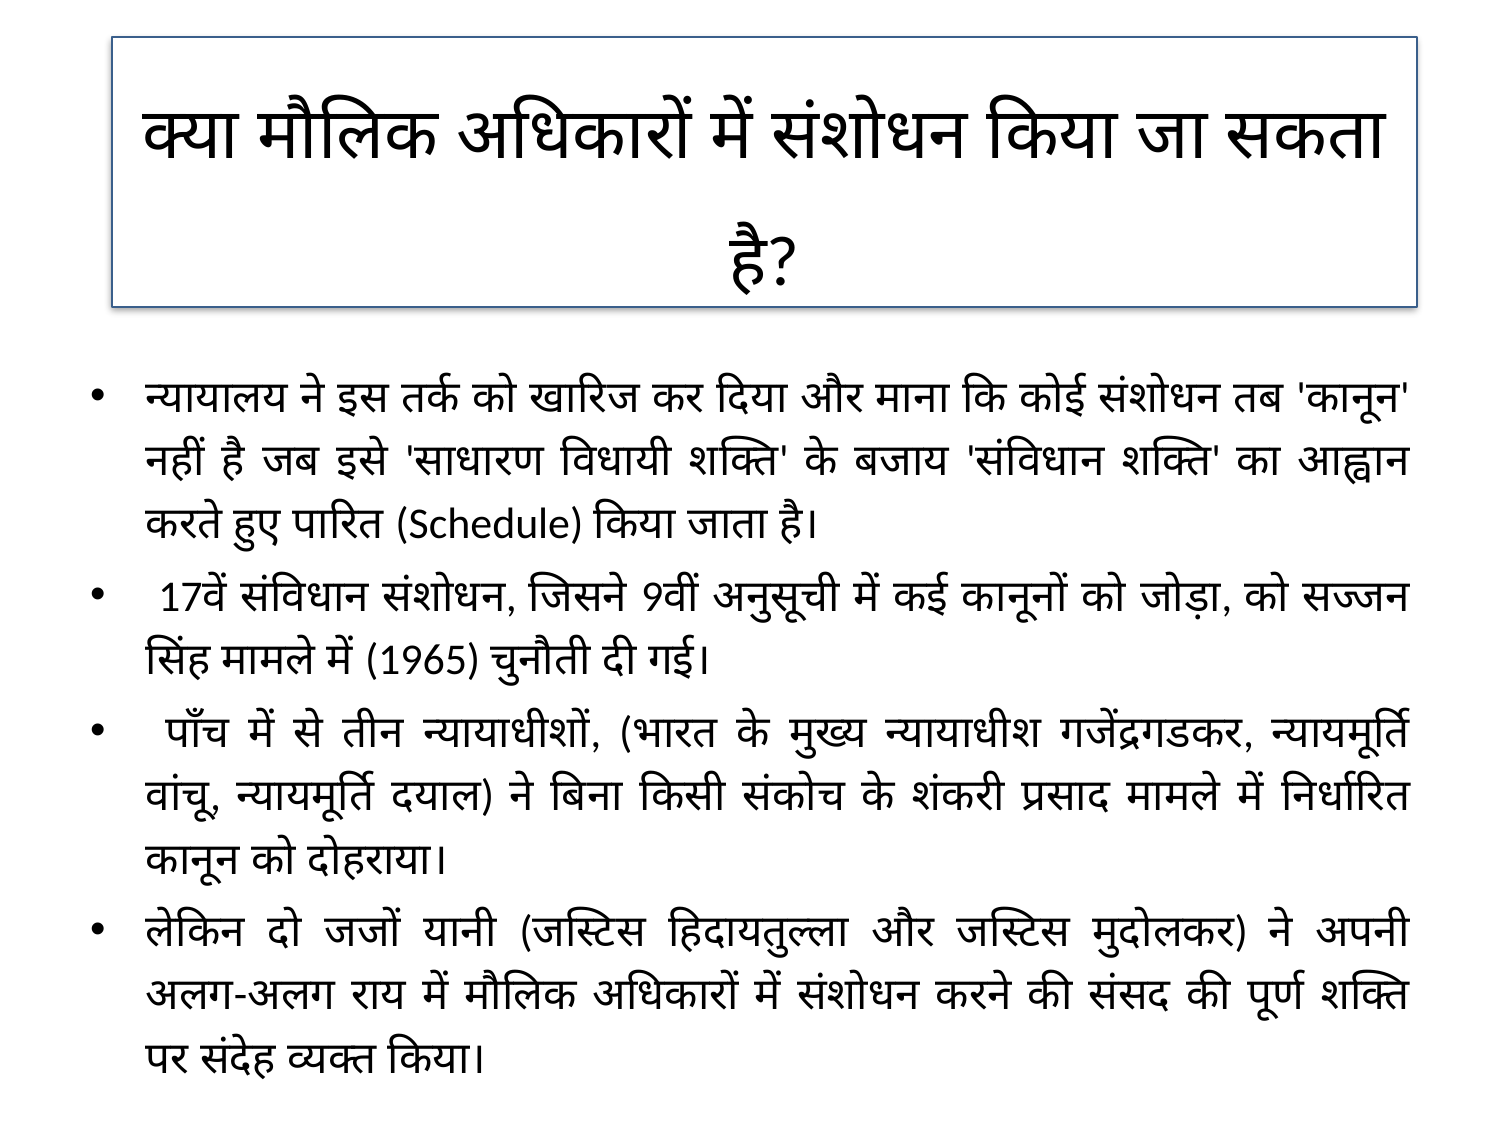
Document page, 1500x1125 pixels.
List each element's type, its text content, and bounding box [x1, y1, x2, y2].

text_box क्या मौलिक अधिकारों में संशोधन किया जा सकता है? [111, 37, 1417, 308]
list न्यायालय ने इस तर्क को खारिज कर दिया और माना कि कोई संशोधन तब 'कानून' नहीं है जब इसे 'साधारण विधायी शक्ति' के बजाय 'संविधान शक्ति' का आह्वान करते हुए पारित (Schedule) किया जाता है। 17वें संविधान संशोधन, जिसने 9वीं अनुसूची में कई कानूनों को जोड़ा, को सज्जन सिंह मामले में (1965) चुनौती दी गई। पाँच में से तीन न्यायाधीशों, (भारत के मुख्य न्यायाधीश गजेंद्रगडकर, न्यायमूर्ति वांचू, न्यायमूर्ति दयाल) ने बिना किसी संकोच के शंकरी प्रसाद मामले में निर्धारित कानून को दोहराया। लेकिन दो जजों यानी (जस्टिस हिदायतुल्ला और जस्टिस मुदोलकर) ने अपनी अलग-अलग राय में मौलिक अधिकारों में संशोधन करने की संसद की पूर्ण शक्ति पर संदेह व्यक्त किया। [75, 349, 1425, 1093]
